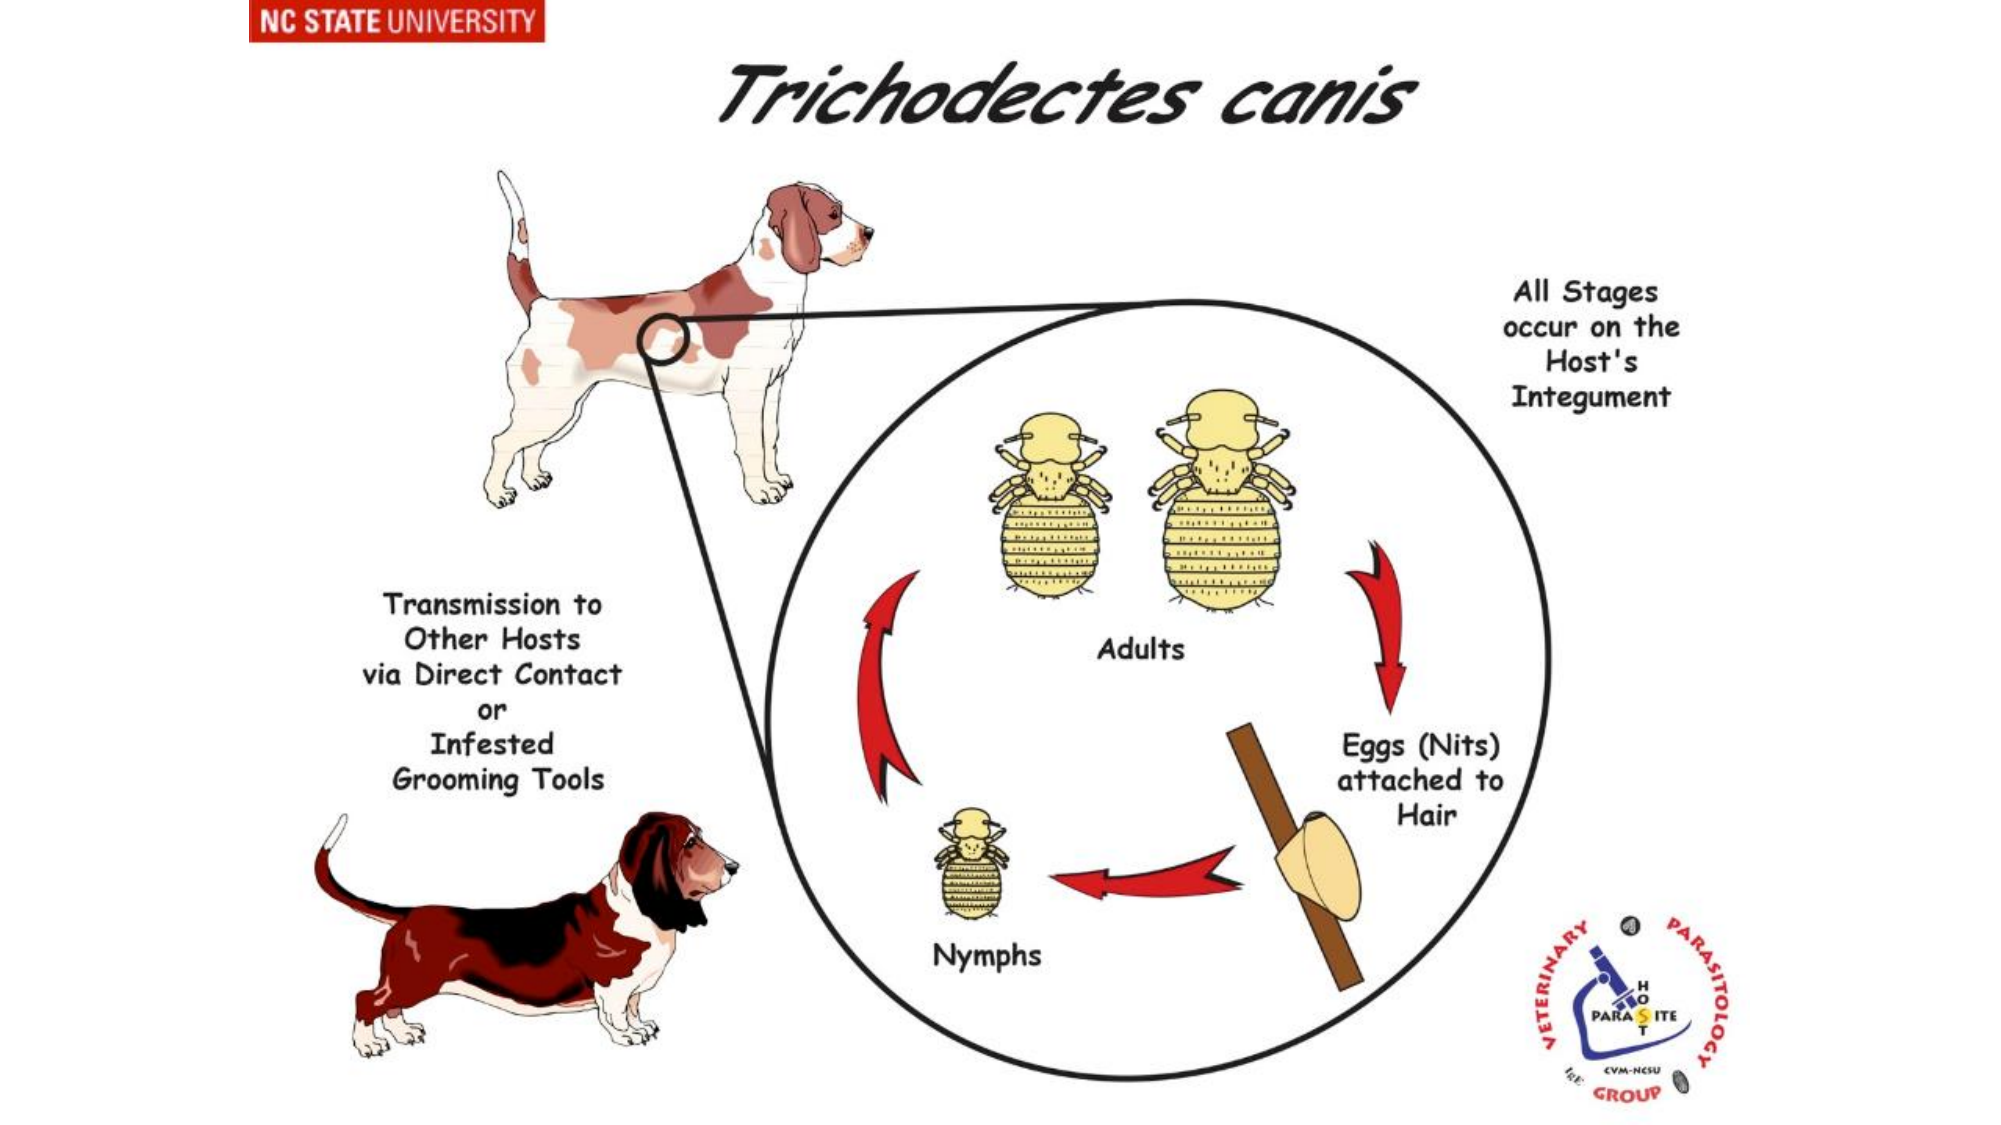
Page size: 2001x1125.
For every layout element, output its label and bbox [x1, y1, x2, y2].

picture [249, 0, 1750, 1125]
